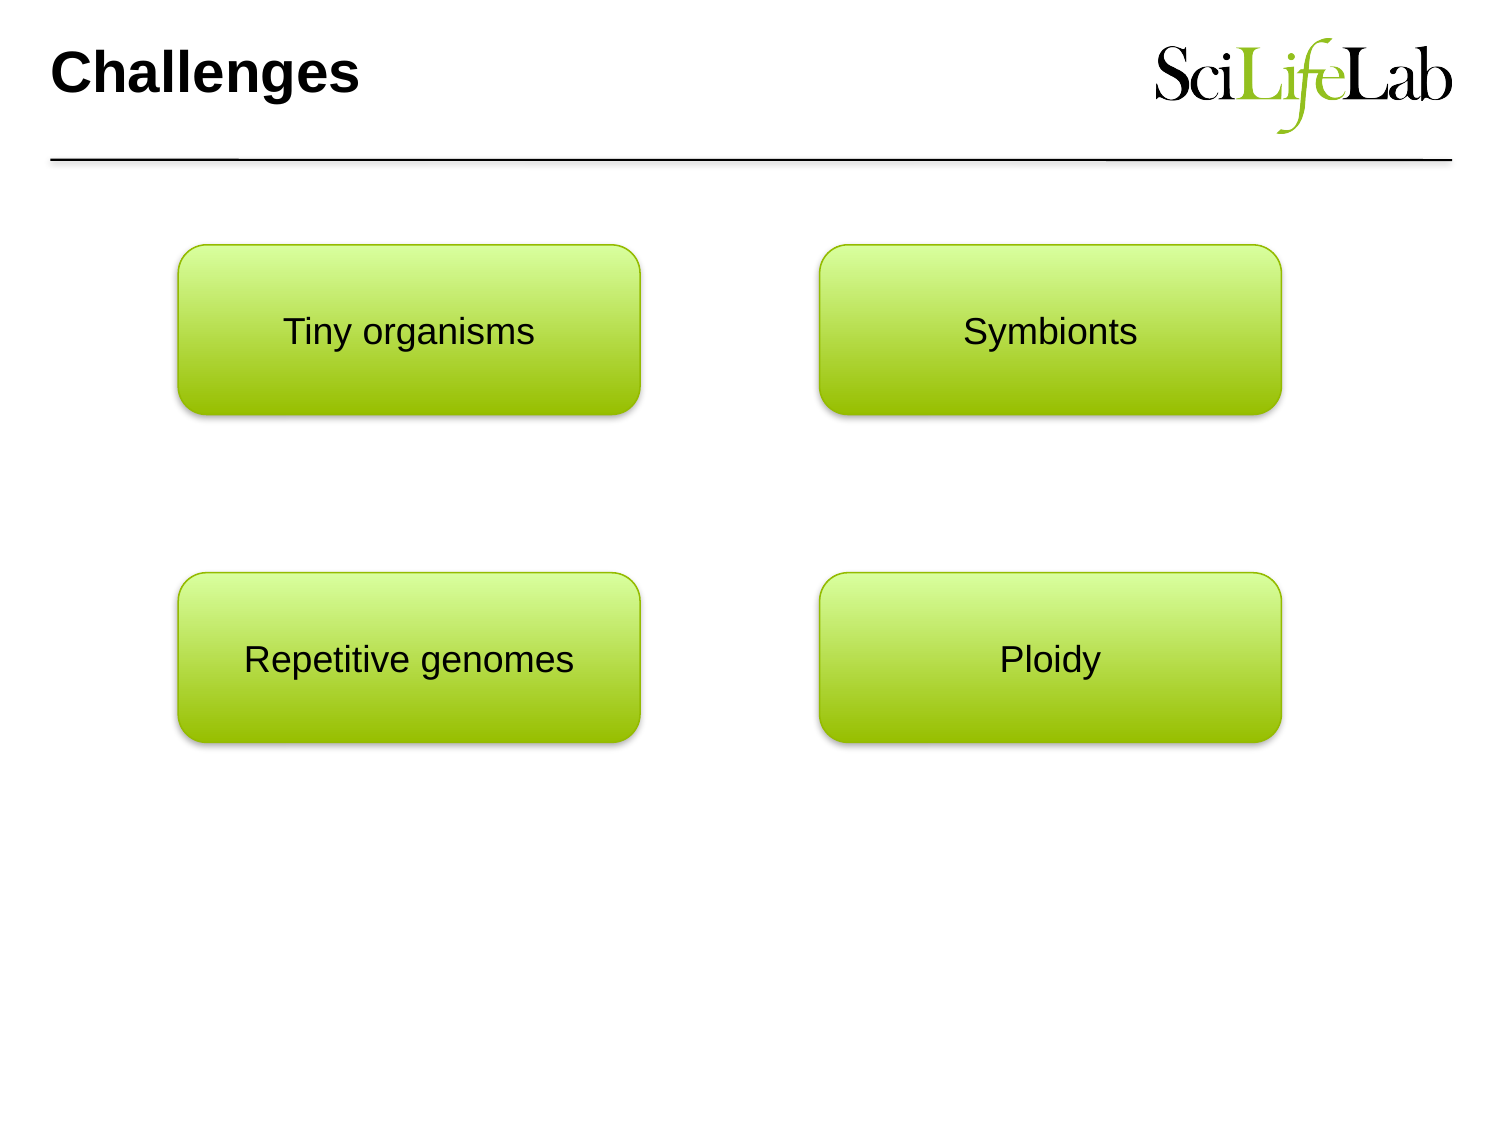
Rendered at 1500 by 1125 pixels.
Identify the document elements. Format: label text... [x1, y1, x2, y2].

text_box Symbionts [818, 244, 1283, 416]
text_box Tiny organisms [177, 244, 641, 416]
text_box Repetitive genomes [177, 571, 641, 744]
title Challenges [50, 34, 1452, 139]
text_box Ploidy [818, 571, 1283, 744]
